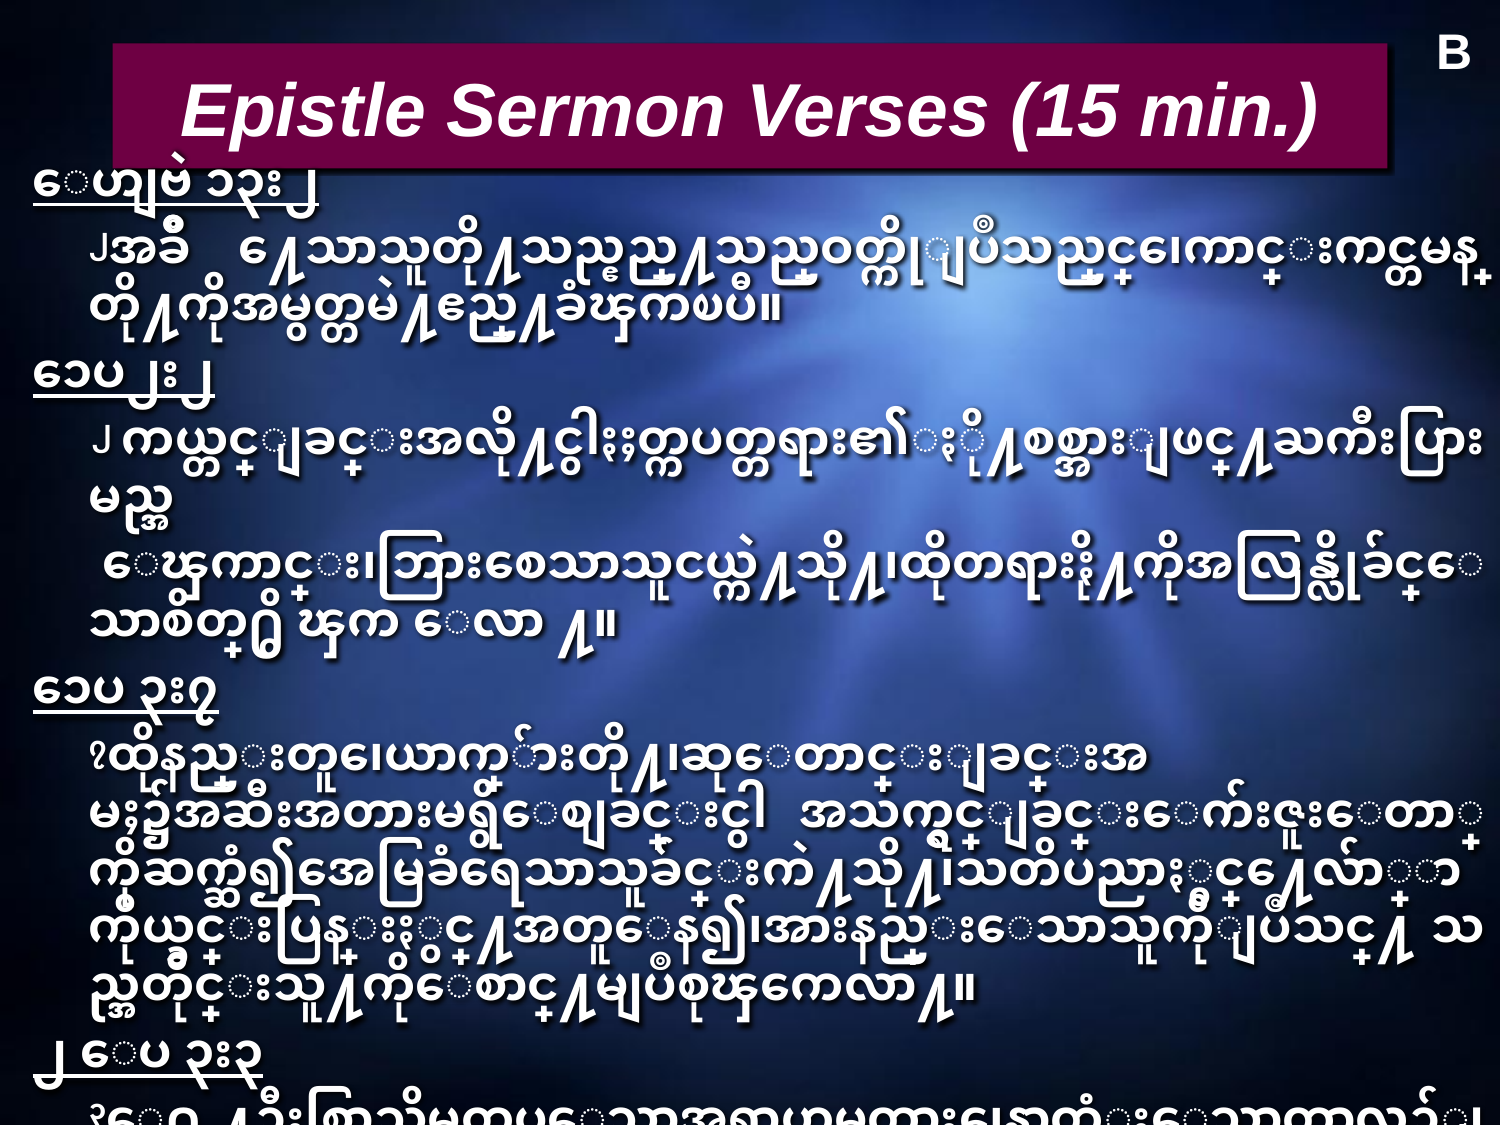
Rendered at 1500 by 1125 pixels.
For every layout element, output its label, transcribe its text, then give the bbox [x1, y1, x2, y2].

title Epistle Sermon Verses (15 min.) [112, 43, 1388, 139]
list ေဟျဗဲ ၁၃း၂ ၂အခ်ိဳ ႔ေသာသူတို႔သည္ဧည္႔သည္ဝတ္ကိုျပဳသည္တြင္၊ေကာင္းကင္တမန္တို႔ကိုအမွတ္တမဲ႔ဧည္႔ခံၾကၿပီ။ ၁ေပ၂း၂ ၂ ကယ္တင္ျခင္းအလို႔ငွါႏႈတ္ကပတ္တရား၏ႏို႔စစ္အားျဖင္႔ႀကီးပြားမည္အ ေၾကာင္း၊ဘြားစေသာသူငယ္ကဲ႔သို႔၊ထိုတရားႏို႔ကိုအလြန္လိုခ်င္ေသာစိတ္႐ွိ ၾက ေလာ ႔။ ၁ေပ ၃း၇ ၇ထိုနည္းတူ၊ေယာက္်ားတို႔၊ဆုေတာင္းျခင္းအမႈ၌အဆီးအတားမရွိေစျခင္းငွါ အသက္ရွင္ျခင္းေက်းဇူးေတာ္ကိုဆက္ဆံ၍အေမြခံရေသာသူခ်င္းကဲ႔သို႔၊သတိပညာႏွင္႔ေလ်ာ္စြာကိုယ္ခင္းပြန္းႏွင္႔အတူေန၍၊အားနည္းေသာသူကိုျပဳသင္႔ သည္အတိုင္းသူ႔ကိုေစာင္႔မျပဳစုၾကေလာ႔။ ၂ ေပ ၃း၃ ၃ေ႐ွ ႔ဦးစြာသိမွတ္အပ္ေသာအရာဟူမူကား၊ေနာက္ဆံုးေသာကာလ၌ျပက္ရယ္ ျပဳတတ္ေသာသူတို႔သည္၊ မိမိတို႔တပ္မက္ျခင္းအတိုင္းက်င္႔ေန၍၊- [17, 140, 1500, 1125]
text_box B [1421, 12, 1488, 88]
picture [0, 0, 1500, 1125]
